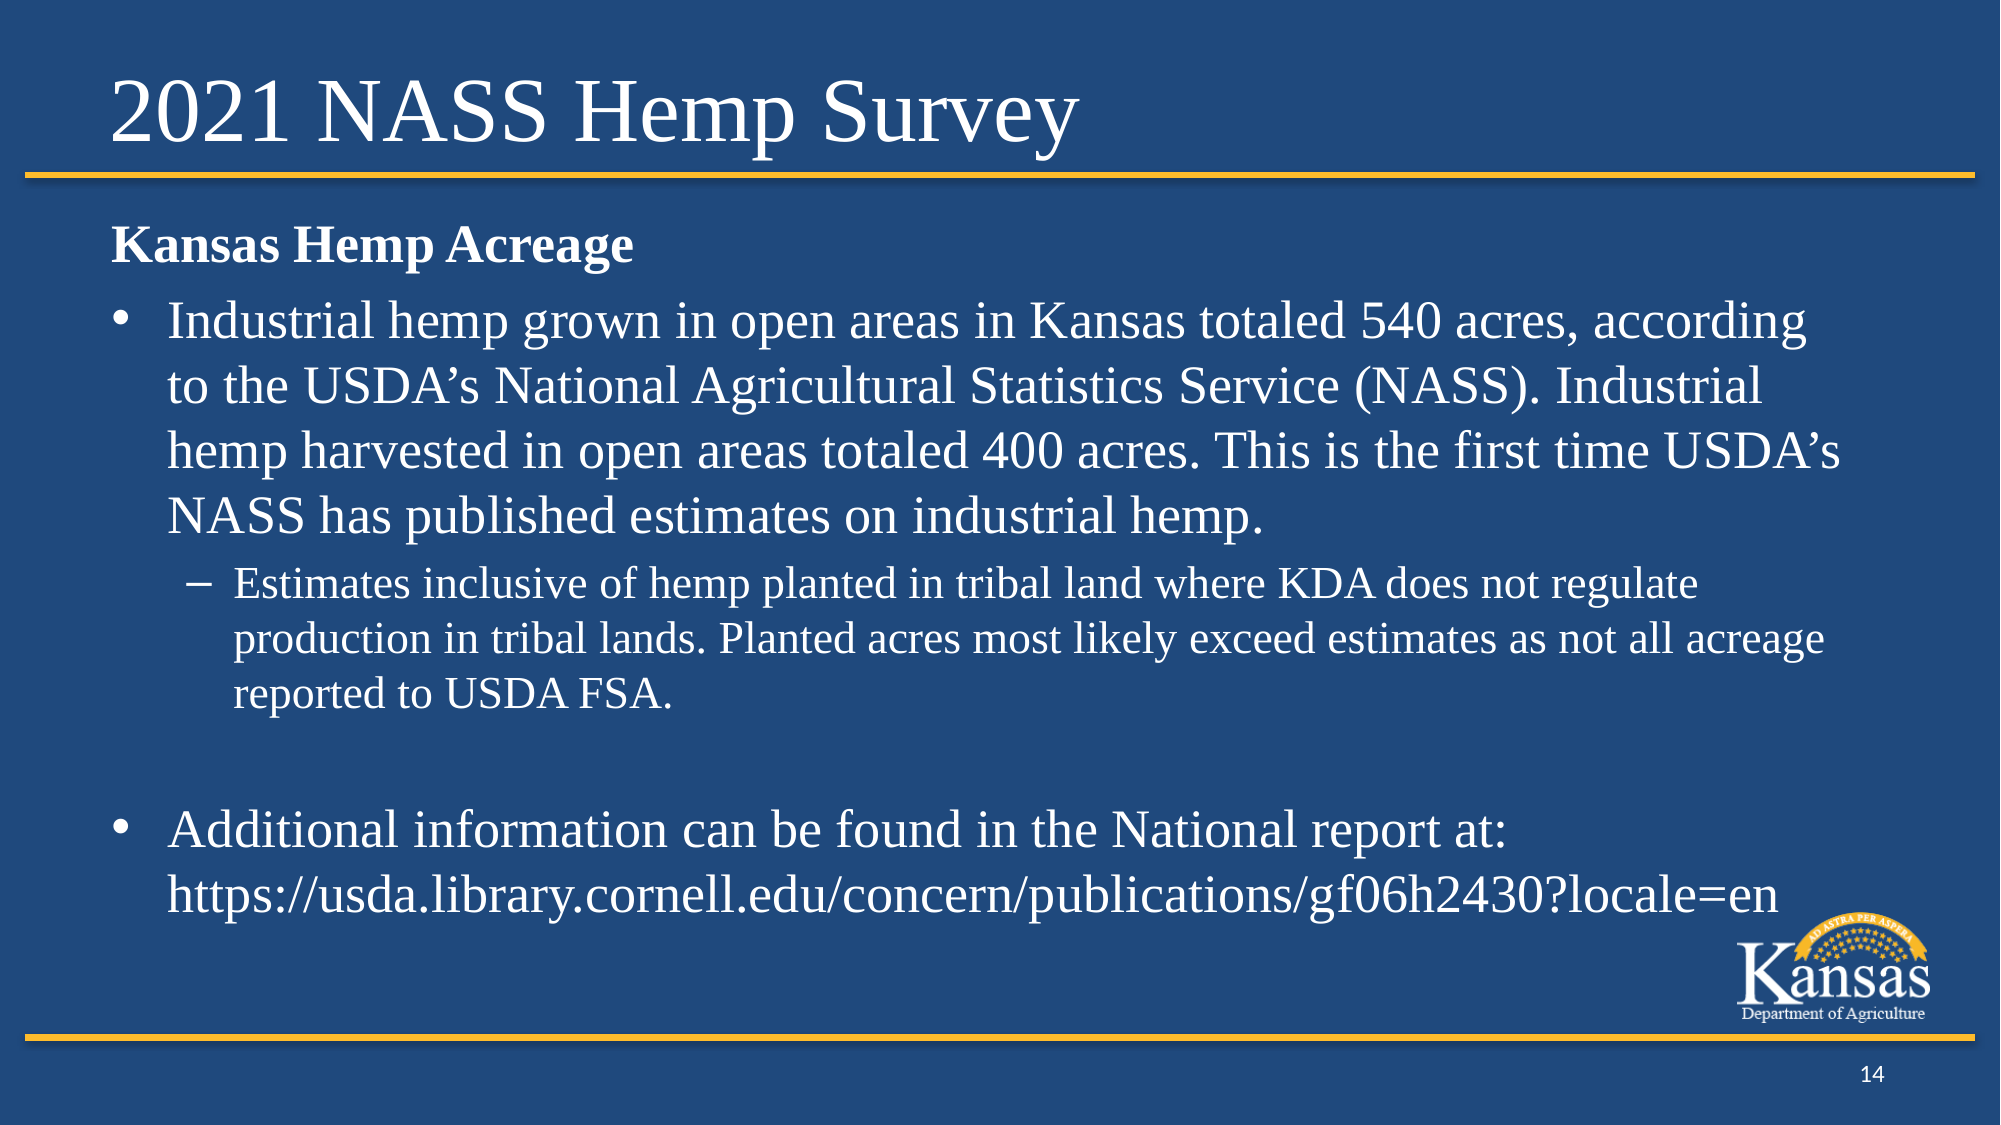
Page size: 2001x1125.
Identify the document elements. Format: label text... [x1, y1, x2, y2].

text_box Kansas Hemp Acreage Industrial hemp grown in open areas in Kansas totaled 540 acres, according to the USDA’s National Agricultural Statistics Service (NASS). Industrial hemp harvested in open areas totaled 400 acres. This is the first time USDA’s NASS has published estimates on industrial hemp. Estimates inclusive of hemp planted in tribal land where KDA does not regulate production in tribal lands. Planted acres most likely exceed estimates as not all acreage reported to USDA FSA. Additional information can be found in the National report at: https://usda.library.cornell.edu/concern/publications/gf06h2430?locale=en [96, 200, 1872, 1007]
slide_number 14 [1433, 1051, 1900, 1103]
picture [1737, 912, 1930, 1026]
title 2021 NASS Hemp Survey [94, 35, 1795, 170]
